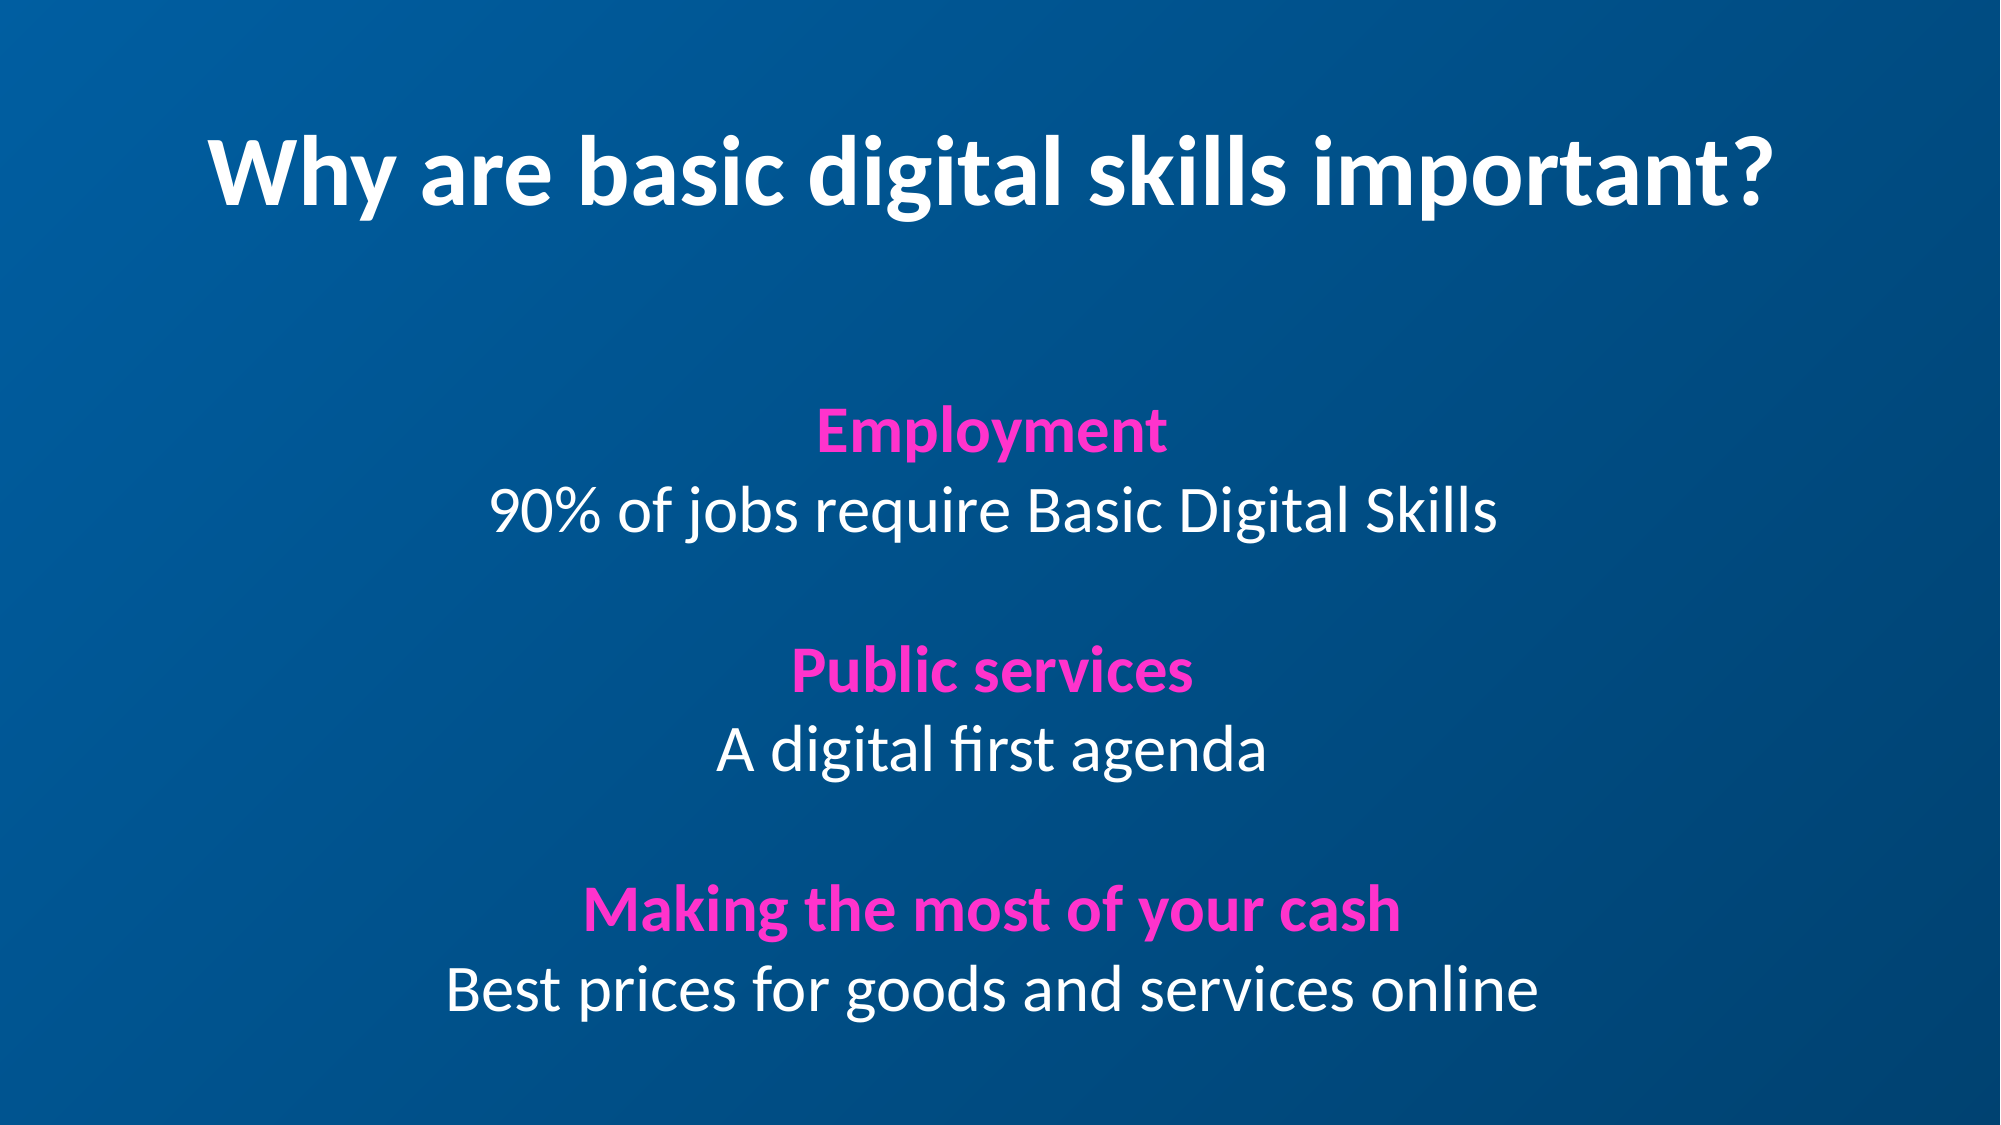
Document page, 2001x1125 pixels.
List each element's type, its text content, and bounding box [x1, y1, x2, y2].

text_box Why are basic digital skills important? Employment 90% of jobs require Basic Digital Skills Public services A digital first agenda Making the most of your cash Best prices for goods and services online [201, 99, 1785, 1032]
